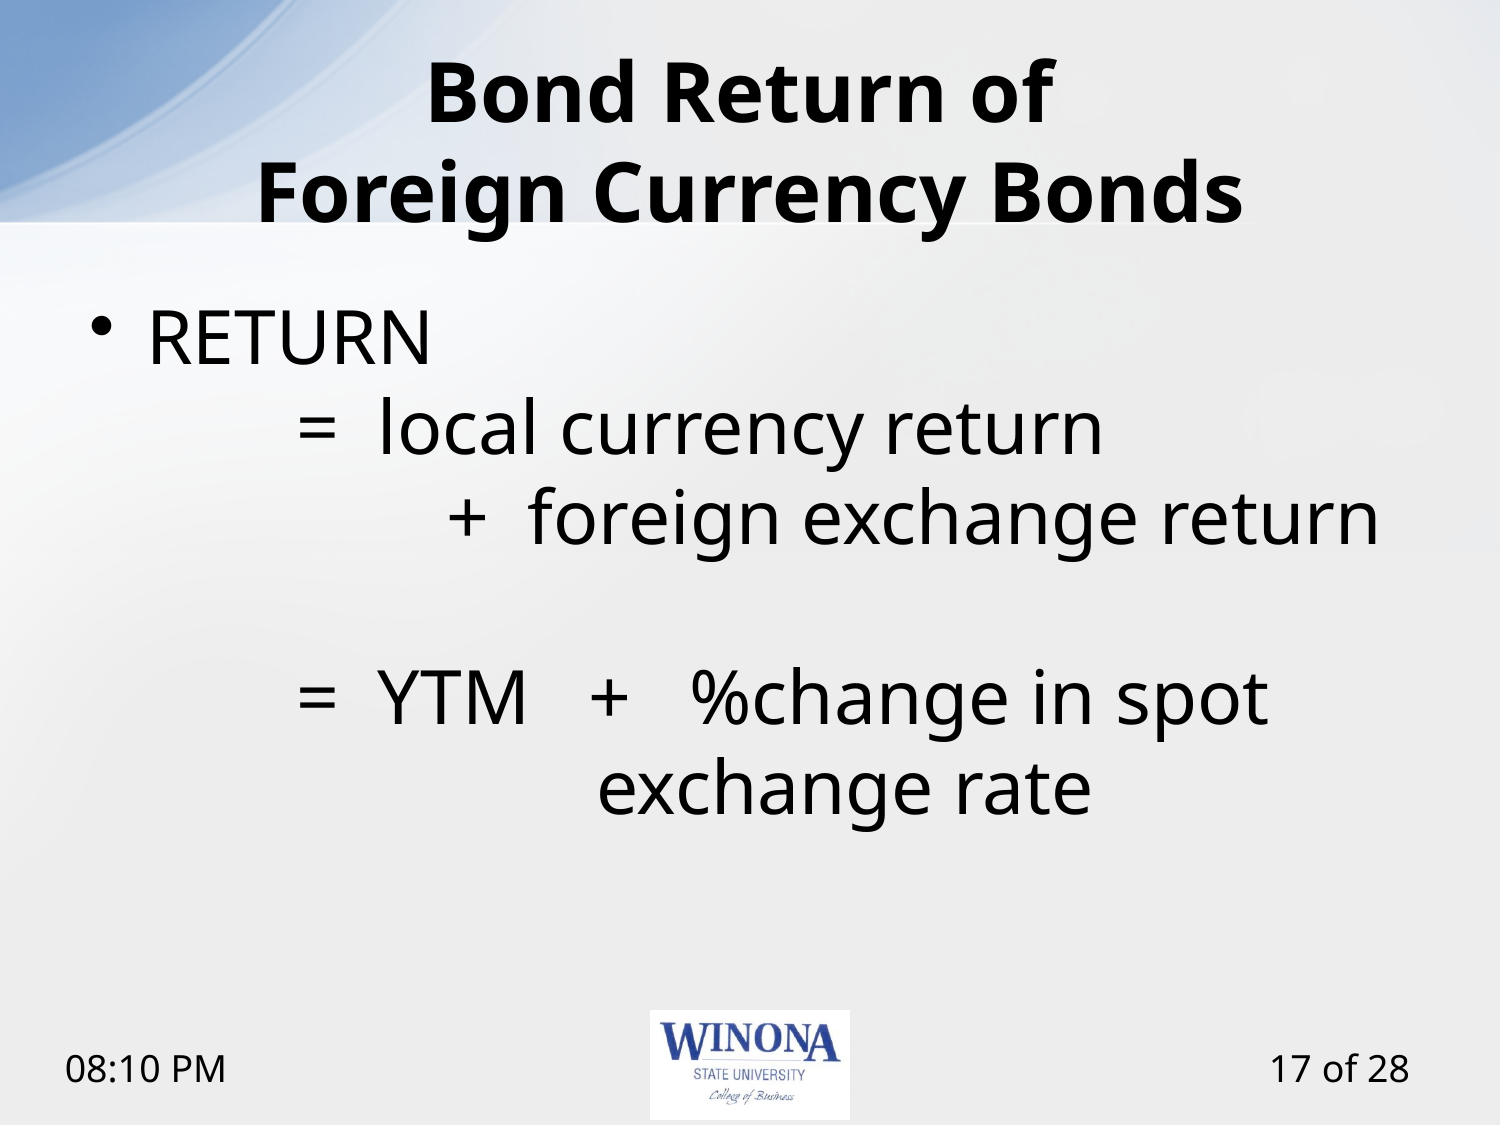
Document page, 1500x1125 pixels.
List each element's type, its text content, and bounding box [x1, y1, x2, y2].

title Bond Return of Foreign Currency Bonds [75, 58, 1425, 247]
list RETURN = local currency return + foreign exchange return = YTM + %change in spot exchange rate [75, 282, 1475, 963]
picture [0, 0, 1500, 1125]
